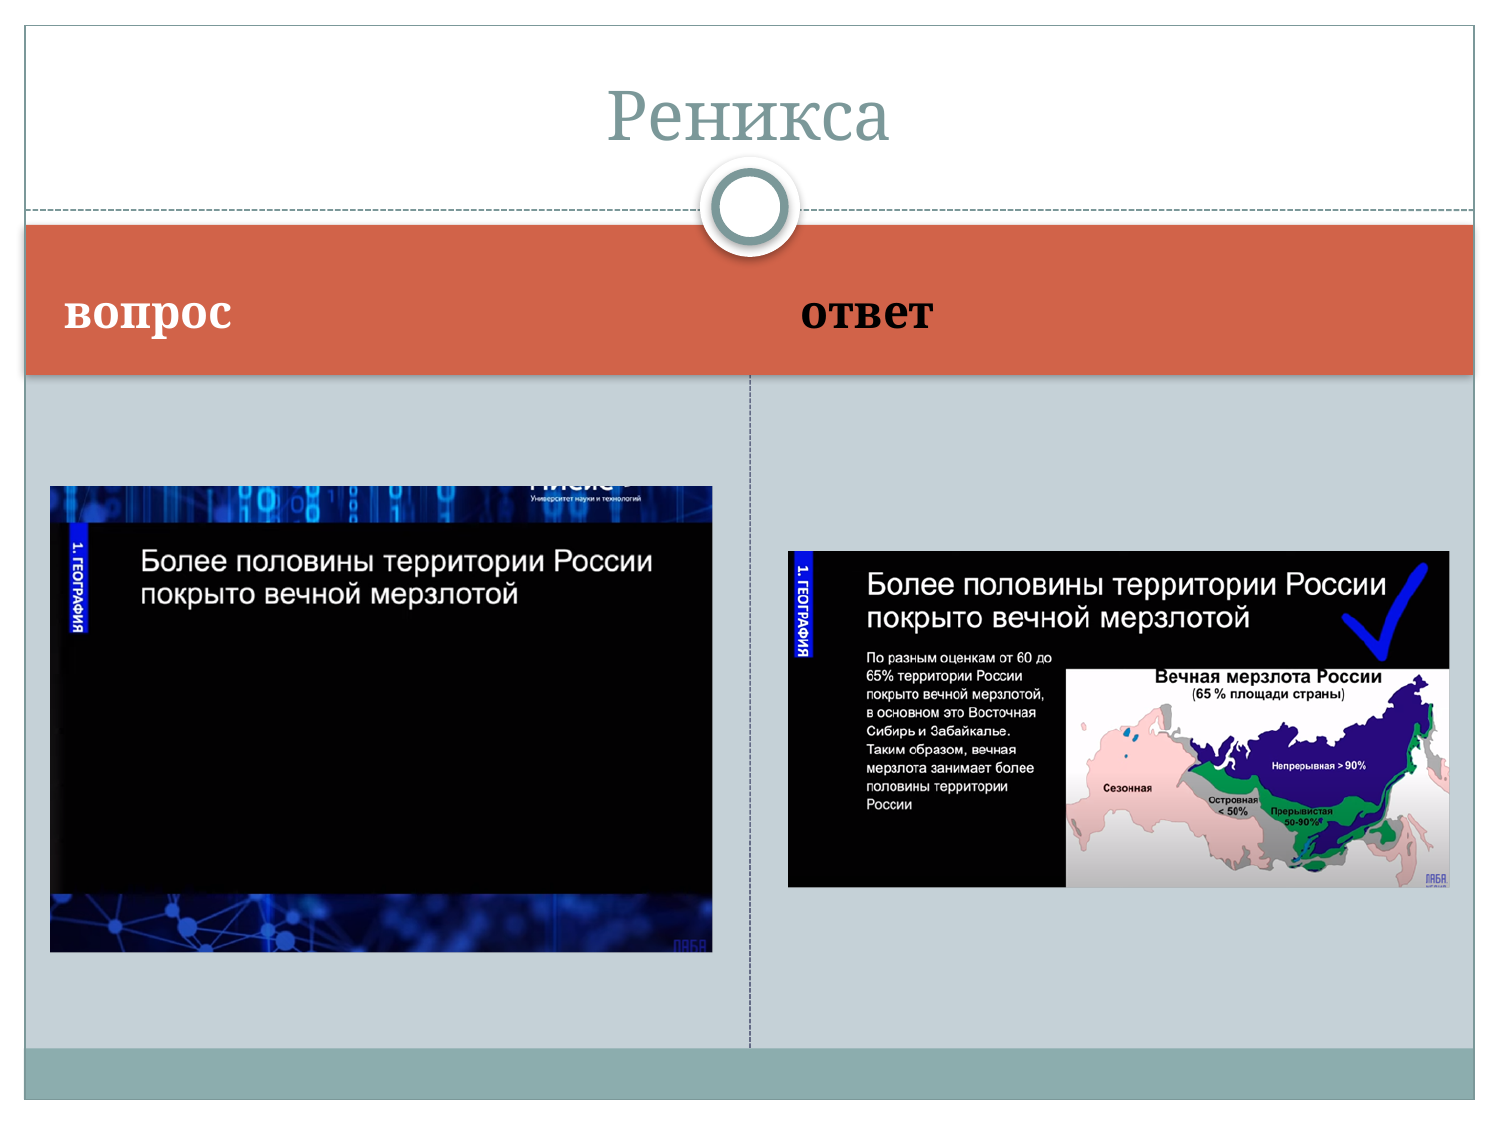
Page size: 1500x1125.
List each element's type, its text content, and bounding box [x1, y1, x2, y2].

list ответ [785, 249, 1450, 371]
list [787, 550, 1451, 888]
list вопрос [48, 249, 714, 371]
title Реникса [49, 37, 1450, 162]
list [49, 484, 713, 953]
